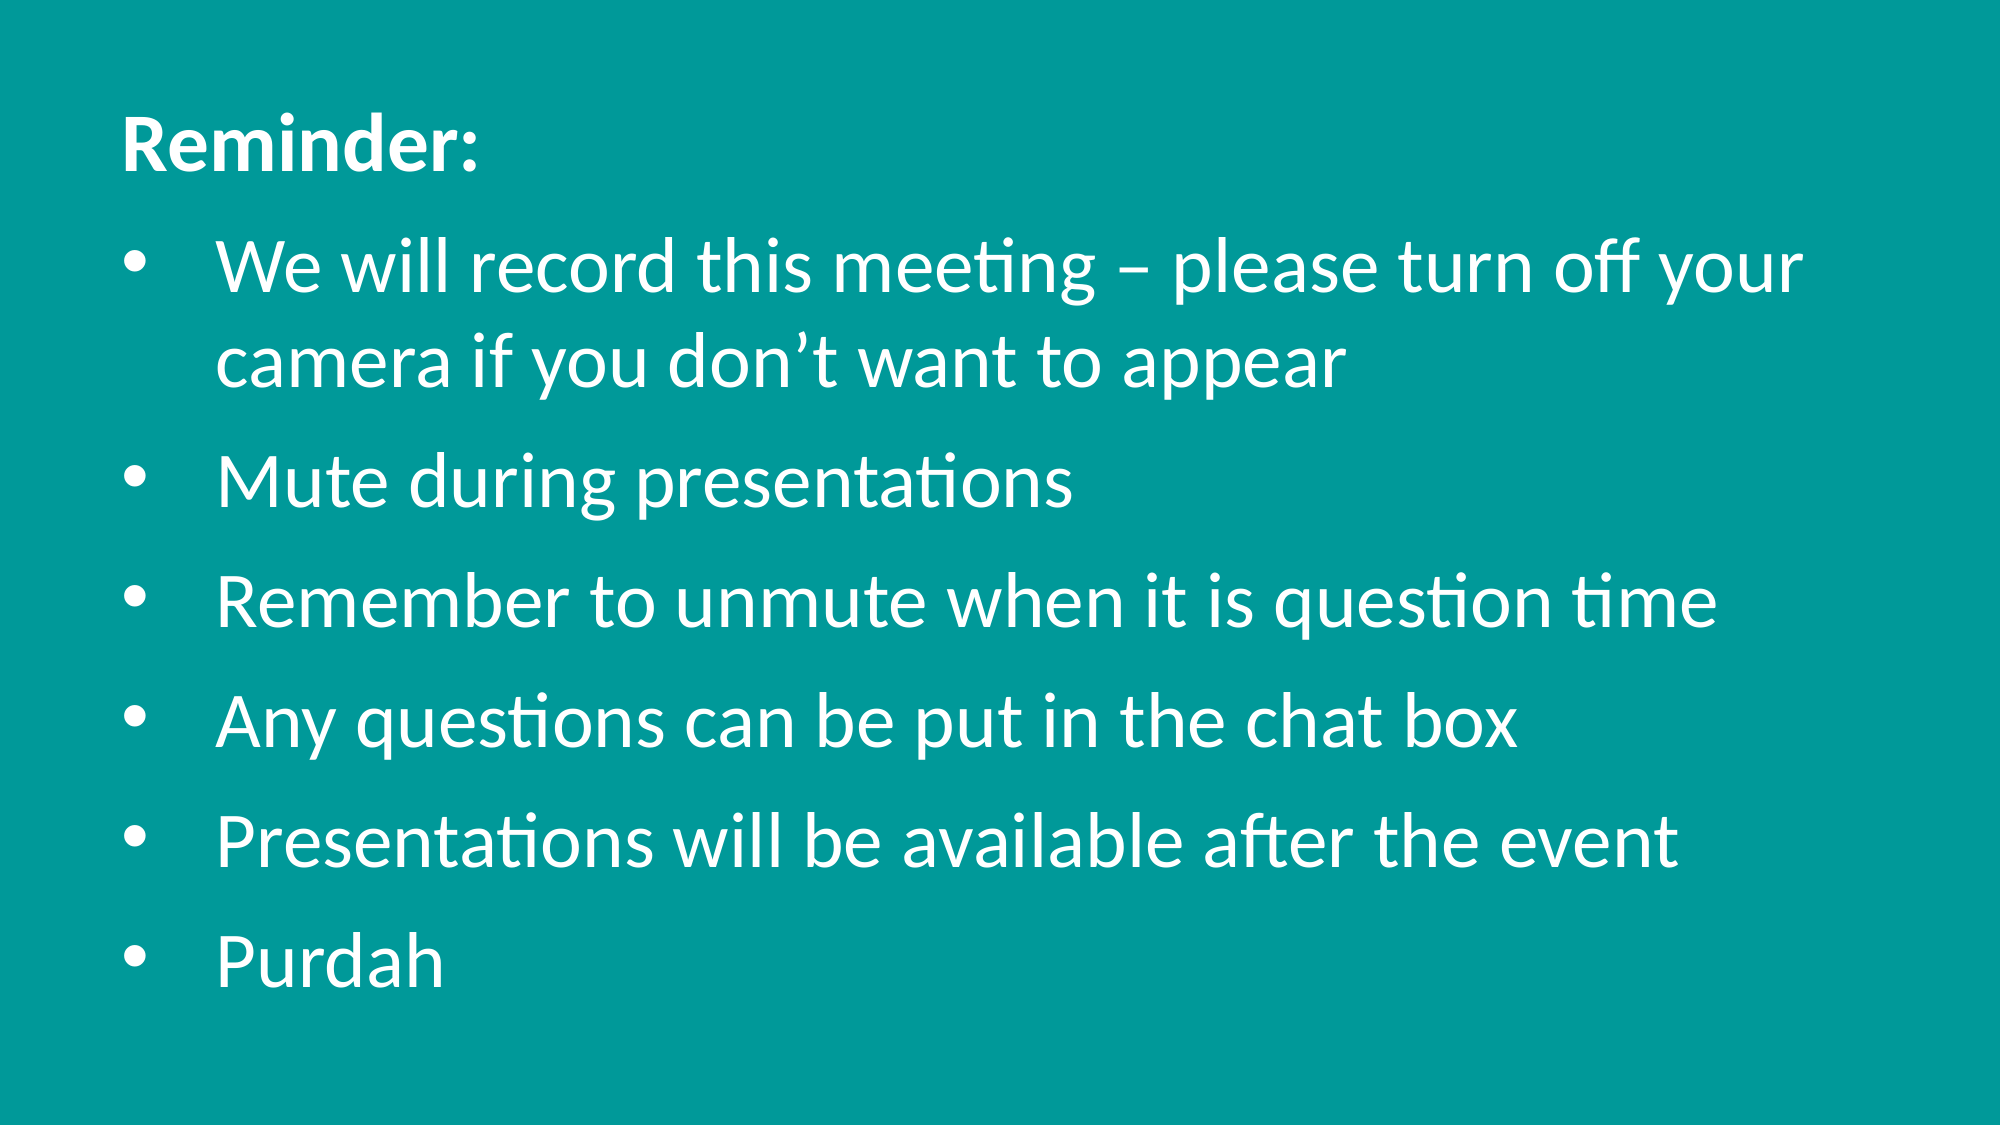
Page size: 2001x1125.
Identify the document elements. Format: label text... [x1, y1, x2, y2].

text_box Reminder: We will record this meeting – please turn off your camera if you don’t want to appear Mute during presentations Remember to unmute when it is question time Any questions can be put in the chat box Presentations will be available after the event Purdah [107, 80, 1931, 1056]
